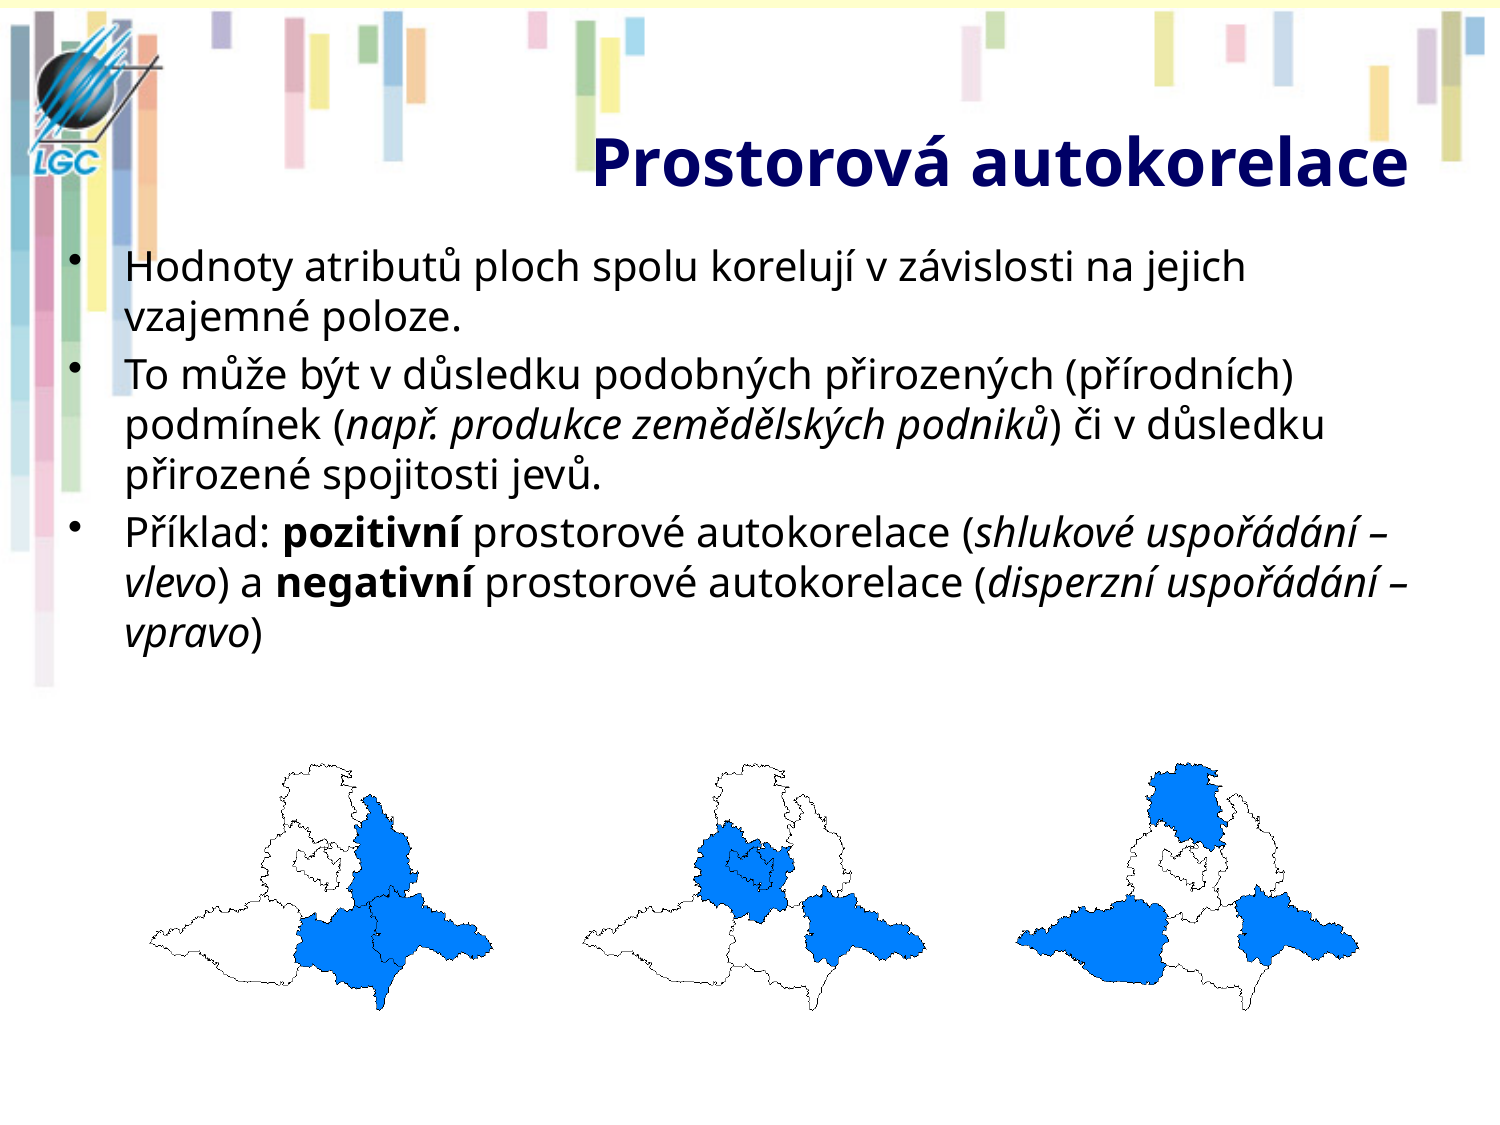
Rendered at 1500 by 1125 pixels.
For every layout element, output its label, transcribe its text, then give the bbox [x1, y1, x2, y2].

title Prostorová autokorelace [182, 30, 1426, 210]
list Hodnoty atributů ploch spolu korelují v závislosti na jejich vzajemné poloze. To může být v důsledku podobných přirozených (přírodních) podmínek (např. produkce zemědělských podniků) či v důsledku přirozené spojitosti jevů. Příklad: pozitivní prostorové autokorelace (shlukové uspořádání – vlevo) a negativní prostorové autokorelace (disperzní uspořádání – vpravo) [53, 231, 1447, 963]
picture [0, 8, 1500, 1125]
